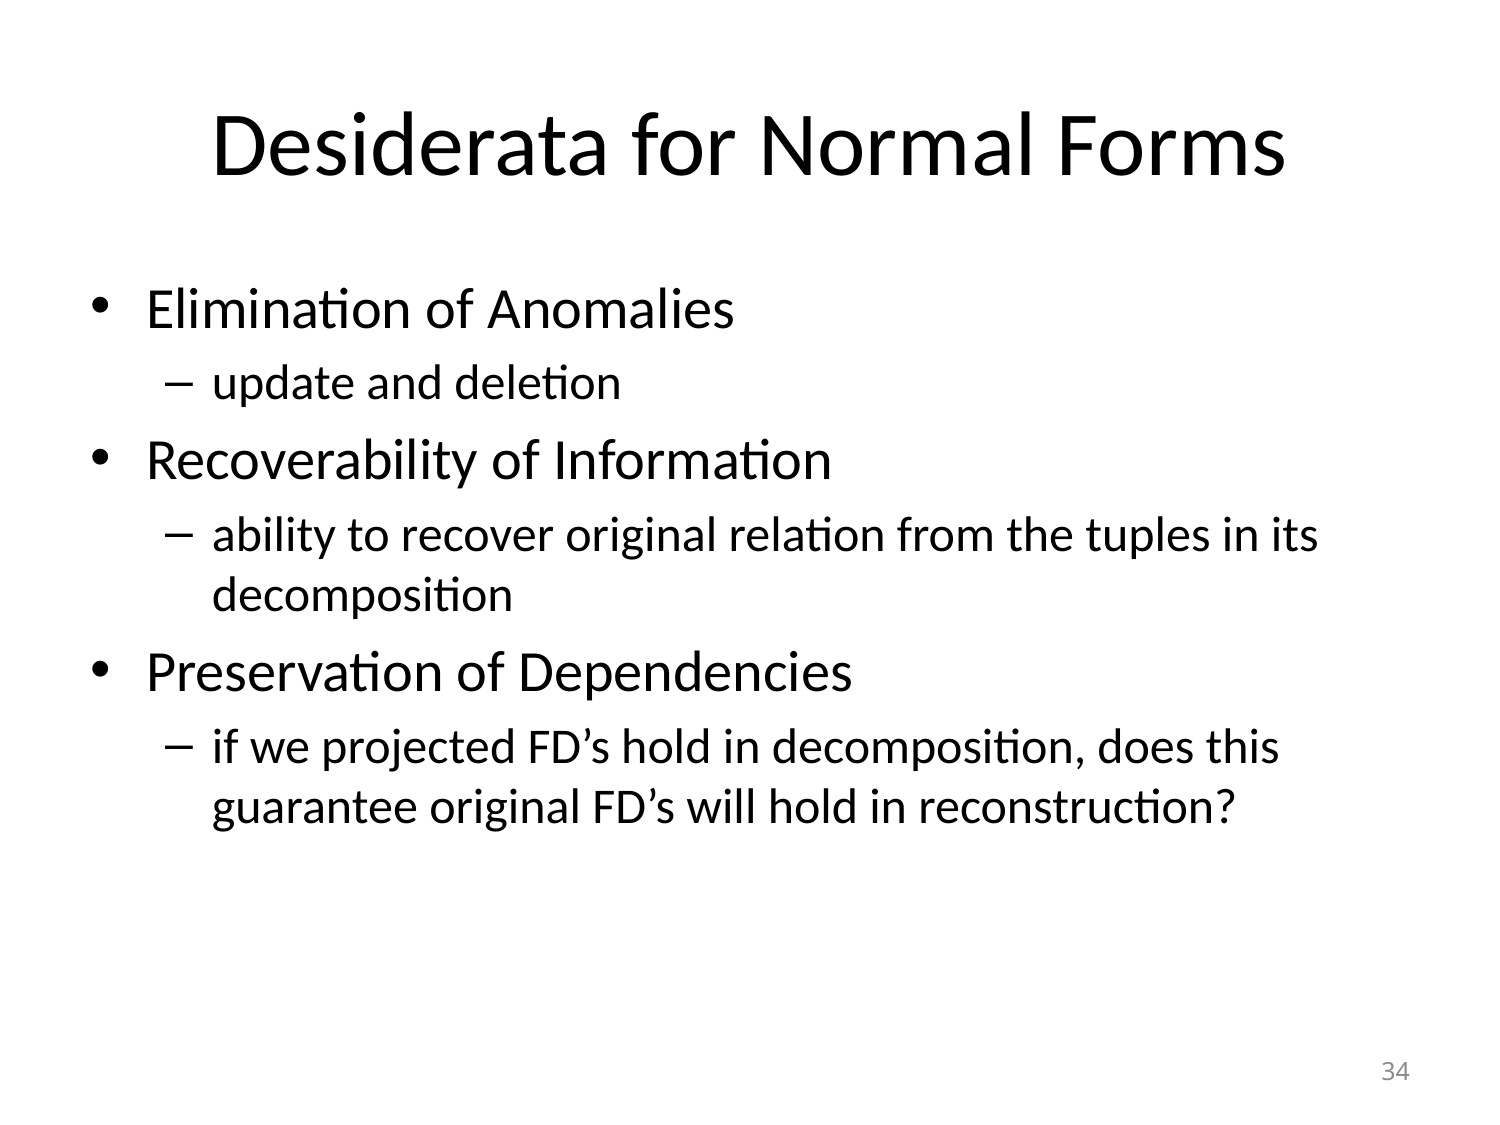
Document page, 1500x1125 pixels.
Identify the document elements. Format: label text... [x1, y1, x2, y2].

slide_number 34 [1074, 1042, 1425, 1103]
list Elimination of Anomalies update and deletion Recoverability of Information ability to recover original relation from the tuples in its decomposition Preservation of Dependencies if we projected FD’s hold in decomposition, does this guarantee original FD’s will hold in reconstruction? [75, 262, 1425, 1005]
title Desiderata for Normal Forms [75, 45, 1425, 233]
